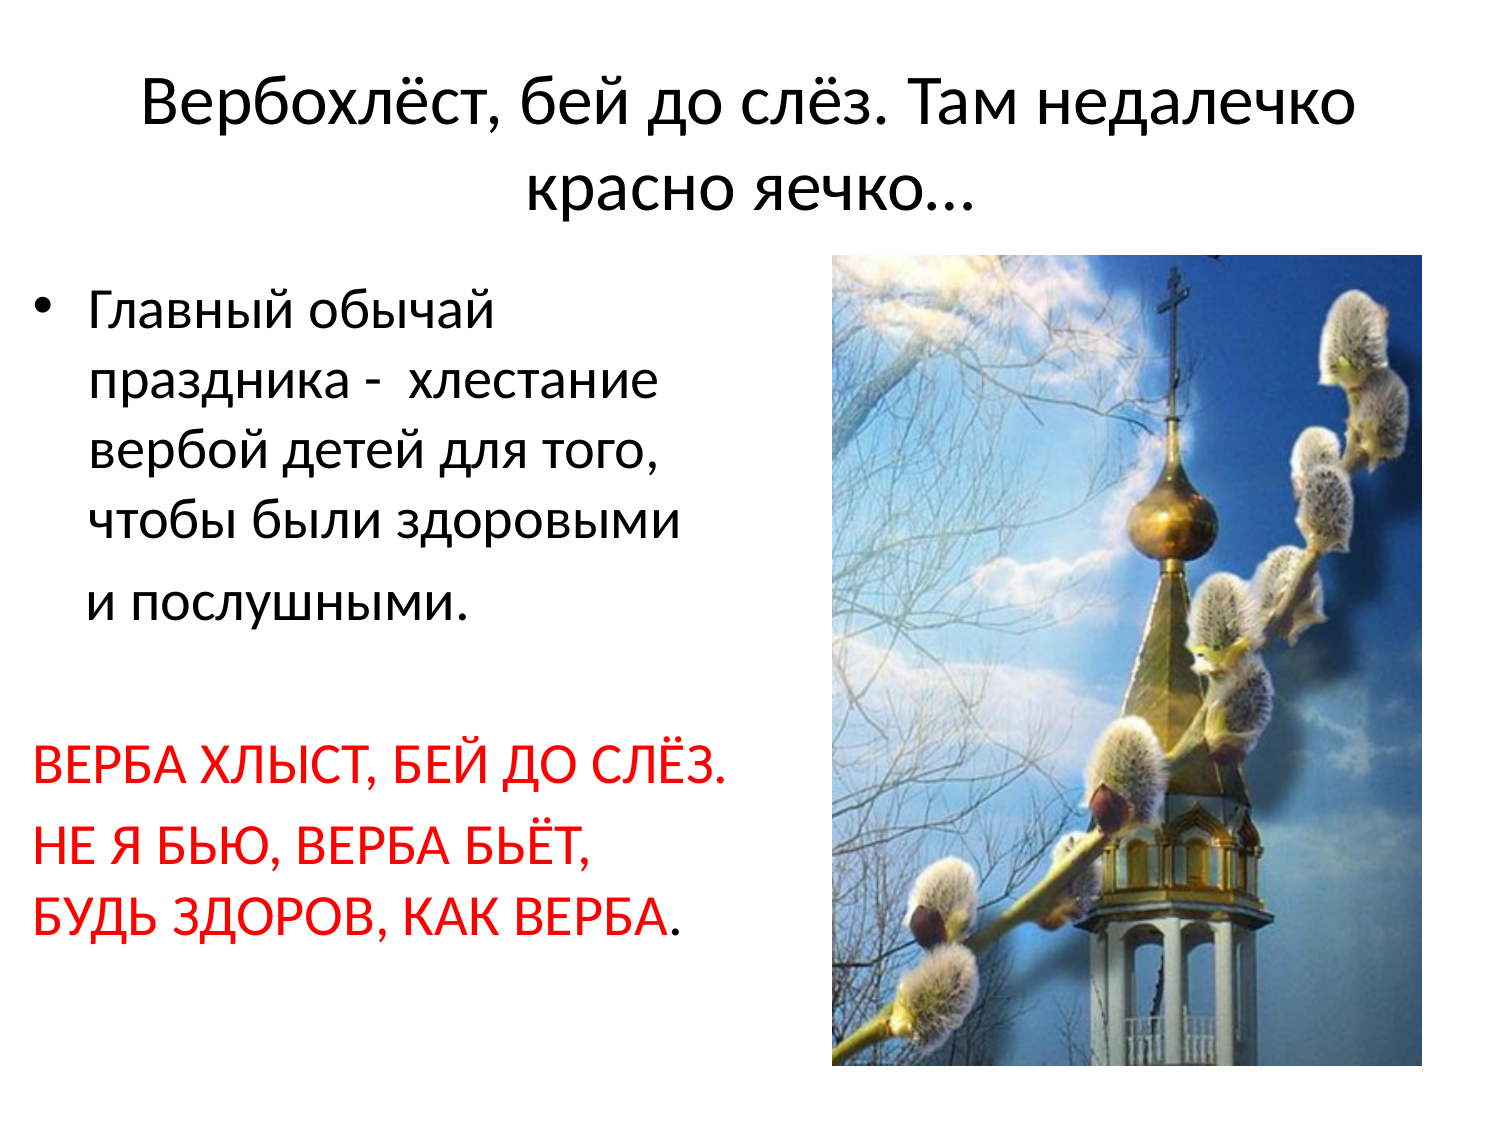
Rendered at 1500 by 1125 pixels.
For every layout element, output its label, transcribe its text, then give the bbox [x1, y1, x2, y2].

picture [832, 255, 1422, 1066]
title Вербохлёст, бей до слёз. Там недалечко красно яечко… [75, 45, 1425, 233]
list Главный обычай праздника - хлестание вербой детей для того, чтобы были здоровыми и послушными. ВЕРБА ХЛЫСТ, БЕЙ ДО СЛЁЗ. НЕ Я БЬЮ, ВЕРБА БЬЁТ, БУДЬ ЗДОРОВ, КАК ВЕРБА. [17, 262, 786, 1005]
